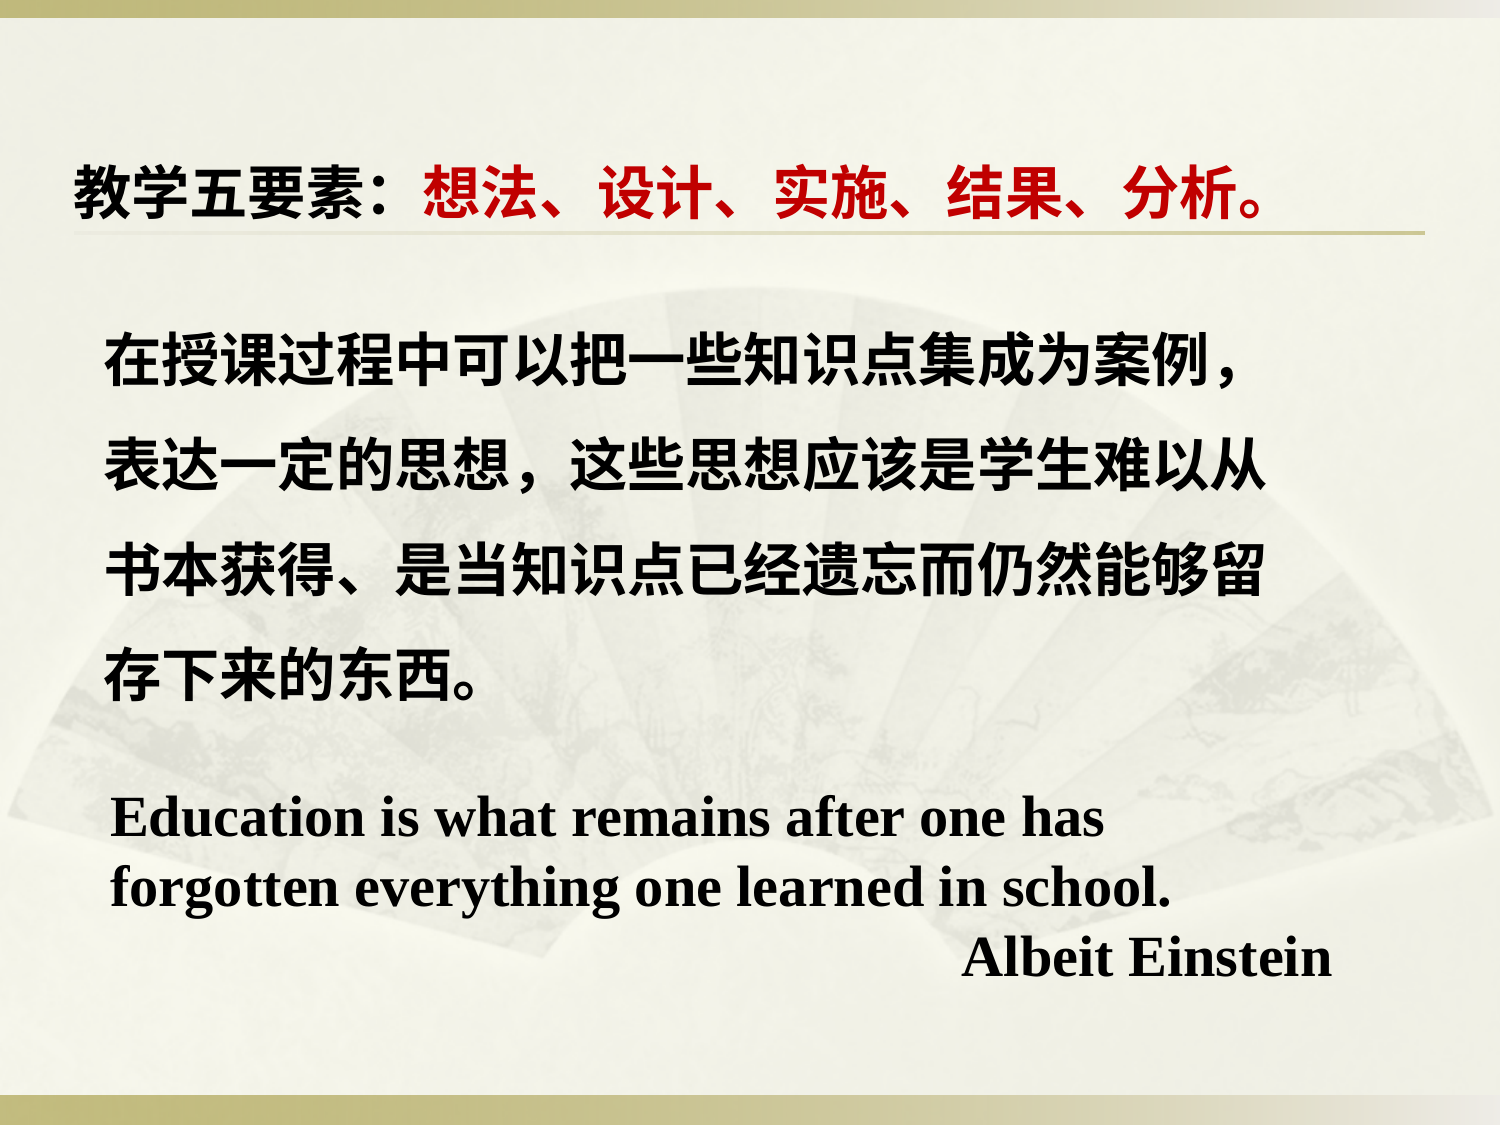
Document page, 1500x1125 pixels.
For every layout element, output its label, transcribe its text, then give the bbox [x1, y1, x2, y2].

text_box 在授课过程中可以把一些知识点集成为案例，表达一定的思想，这些思想应该是学生难以从书本获得、是当知识点已经遗忘而仍然能够留存下来的东西。 [88, 281, 1336, 716]
text_box 教学五要素：想法、设计、实施、结果、分析。 [58, 148, 1336, 234]
text_box Education is what remains after one has forgotten everything one learned in school. Albeit Einstein [95, 770, 1348, 996]
